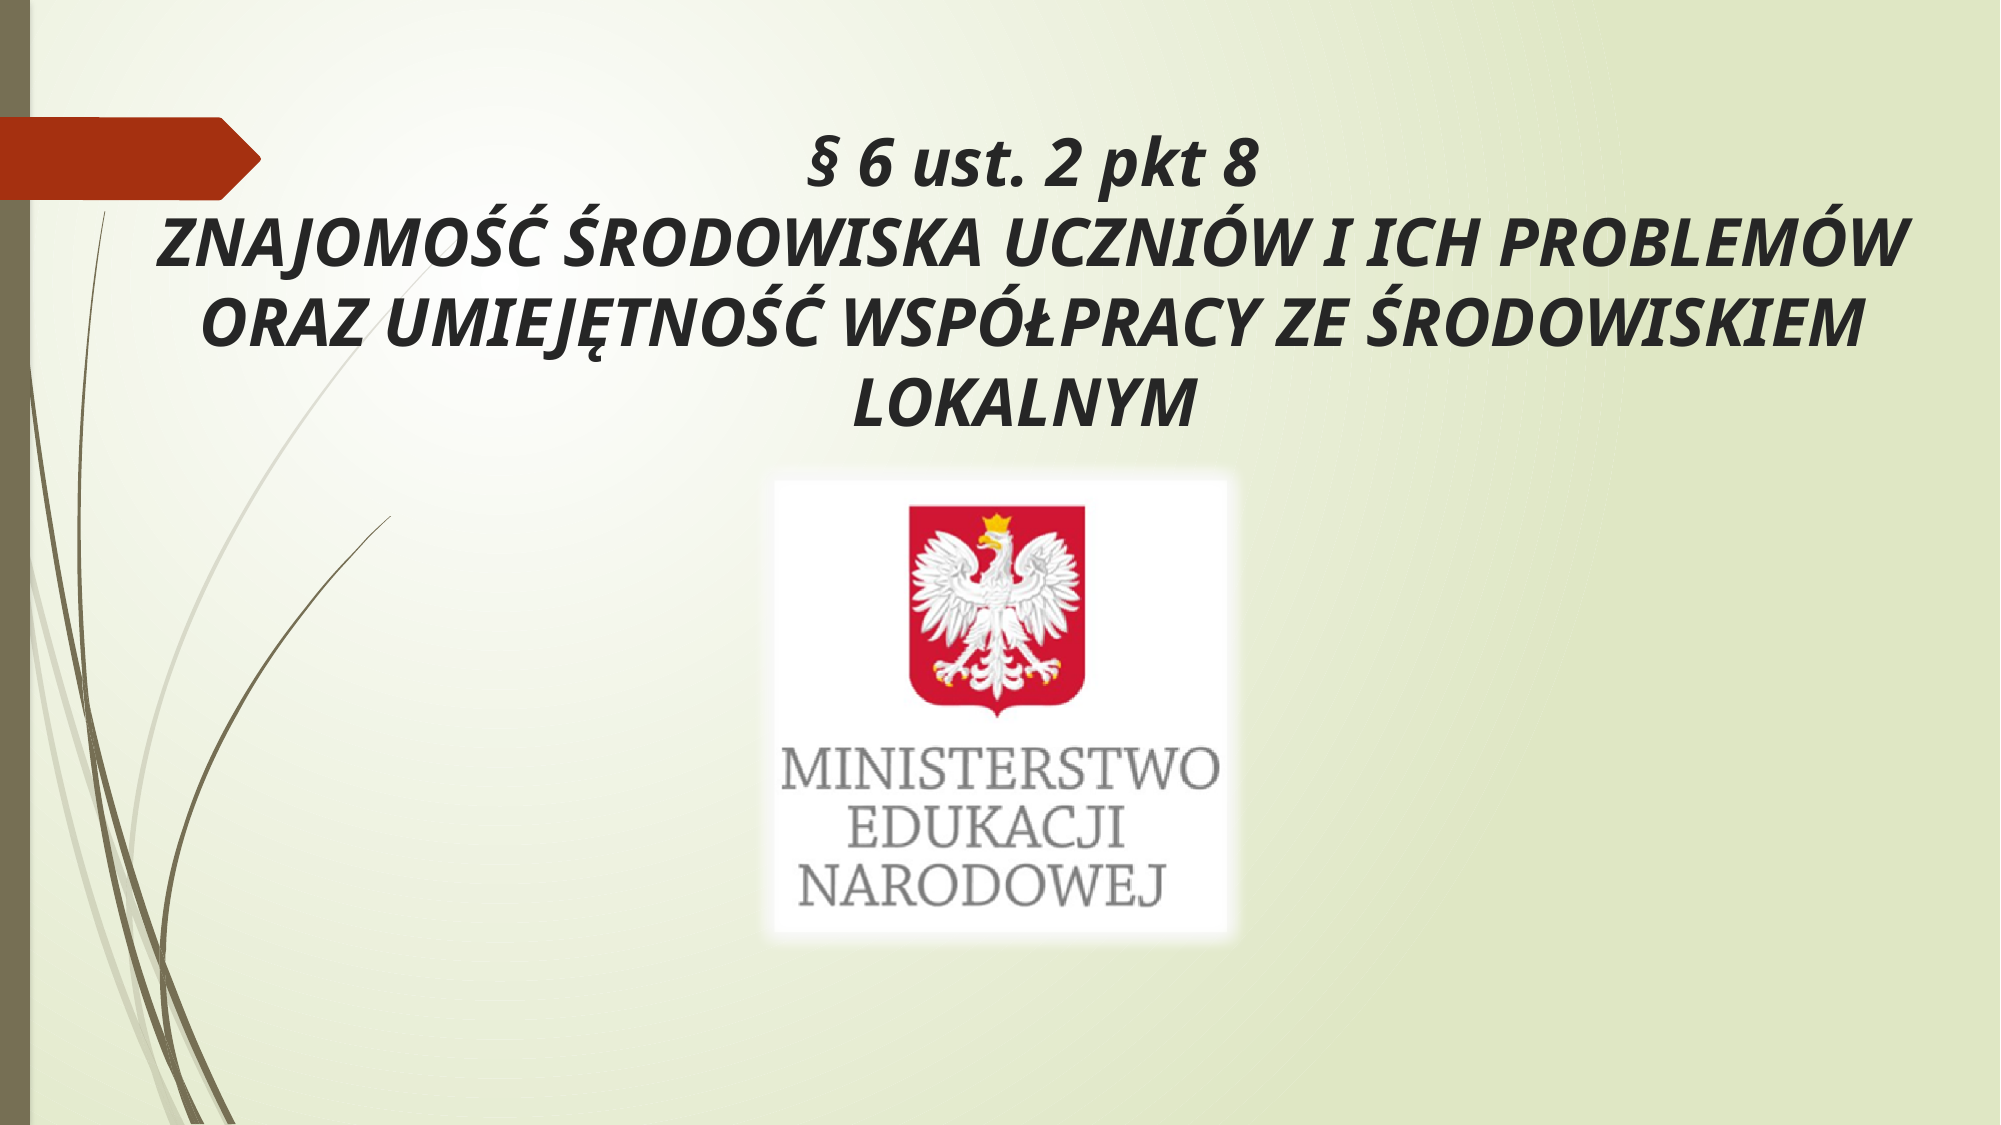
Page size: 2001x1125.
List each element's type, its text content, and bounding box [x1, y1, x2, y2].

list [743, 449, 1257, 963]
title § 6 ust. 2 pkt 8 ZNAJOMOŚĆ ŚRODOWISKA UCZNIÓW I ICH PROBLEMÓW ORAZ UMIEJĘTNOŚĆ WSPÓŁPRACY ZE ŚRODOWISKIEM LOKALNYM [67, 111, 2000, 475]
